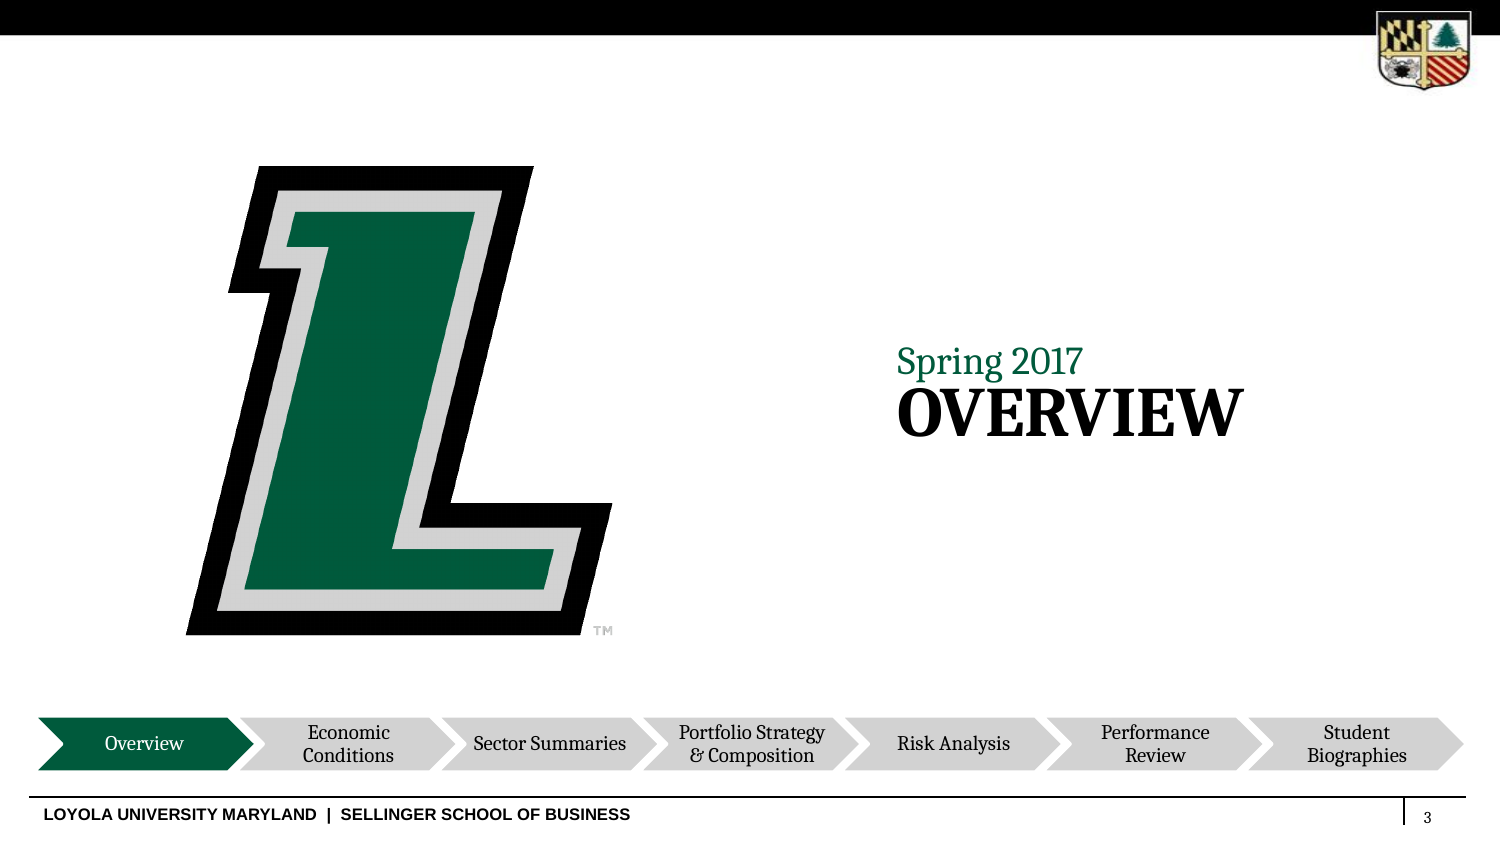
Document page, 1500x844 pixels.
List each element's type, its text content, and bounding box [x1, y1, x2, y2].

picture [0, 0, 1500, 844]
slide_number ‹#› [1412, 787, 1500, 844]
title OVERVIEW [886, 360, 1289, 442]
list Spring 2017 [886, 315, 1140, 389]
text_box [32, 715, 1468, 773]
